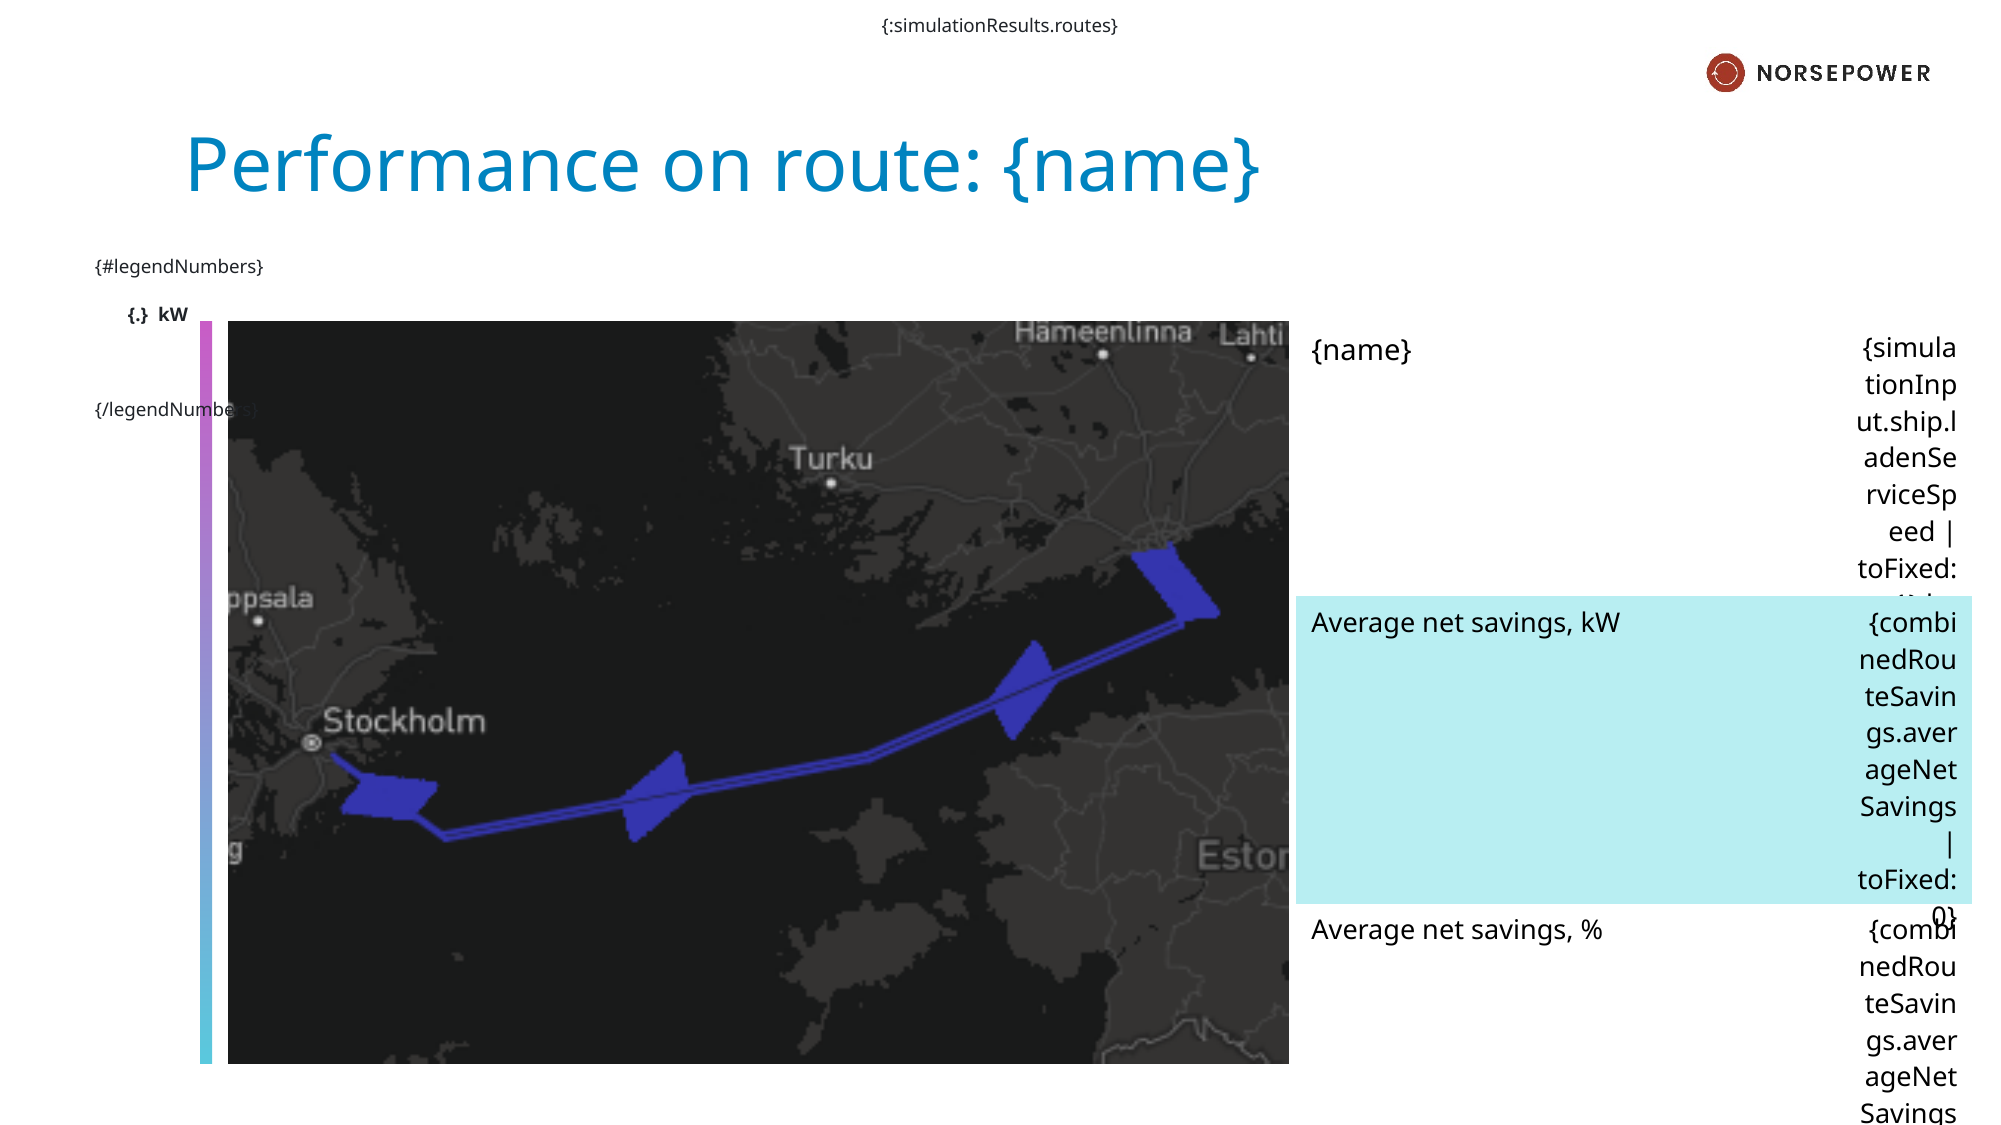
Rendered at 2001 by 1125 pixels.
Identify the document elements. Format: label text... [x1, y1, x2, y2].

picture [228, 321, 1289, 1064]
text_box {:simulationResults.routes} [711, 13, 1288, 37]
text_box {#legendNumbers} {.} kW {/legendNumbers} [80, 247, 283, 428]
table_header {name} [1296, 321, 1838, 596]
table_cell Average net savings, % [1296, 904, 1838, 1125]
text_box [199, 428, 213, 1064]
table_cell {combinedRouteSavings.averageNetSavings| toFixed:0} [1838, 596, 1972, 904]
table_cell {combinedRouteSavings.averageNetSavingsPercentage|toFixed:1} [1838, 904, 1972, 1125]
table_cell Average net savings, kW [1296, 596, 1838, 904]
table_header {simulationInput.ship.ladenServiceSpeed | toFixed:1} kn [1838, 321, 1972, 596]
text_box Performance on route: {name} [169, 75, 1831, 260]
picture [1694, 47, 1942, 98]
